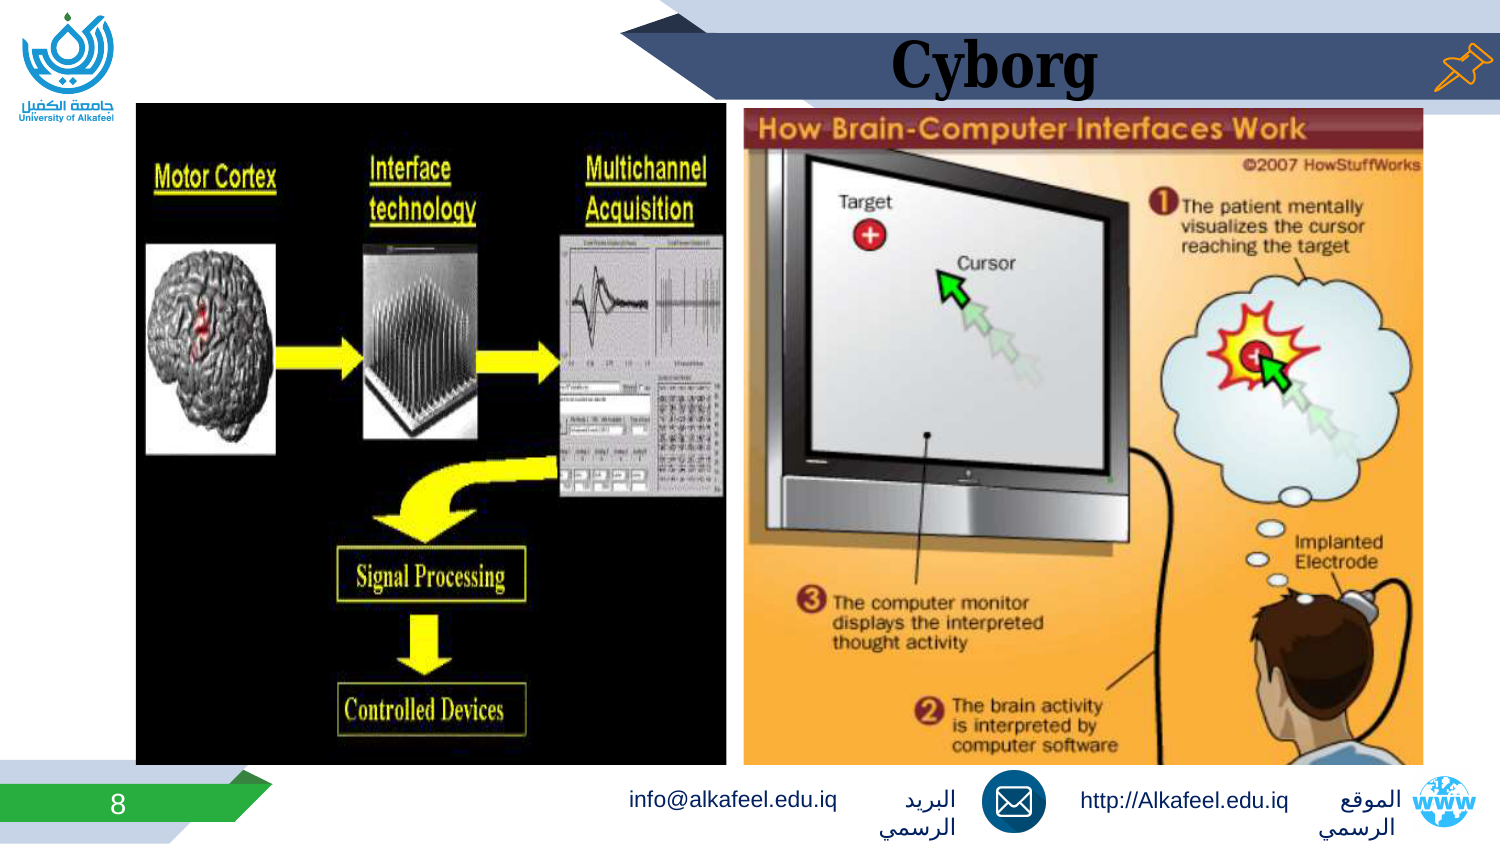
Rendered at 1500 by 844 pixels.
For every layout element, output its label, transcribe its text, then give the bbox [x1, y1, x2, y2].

picture [7, 8, 124, 129]
picture [743, 107, 1424, 765]
picture [135, 102, 727, 765]
picture [982, 770, 1046, 833]
picture [1412, 770, 1476, 834]
slide_number 8 [2, 784, 235, 822]
